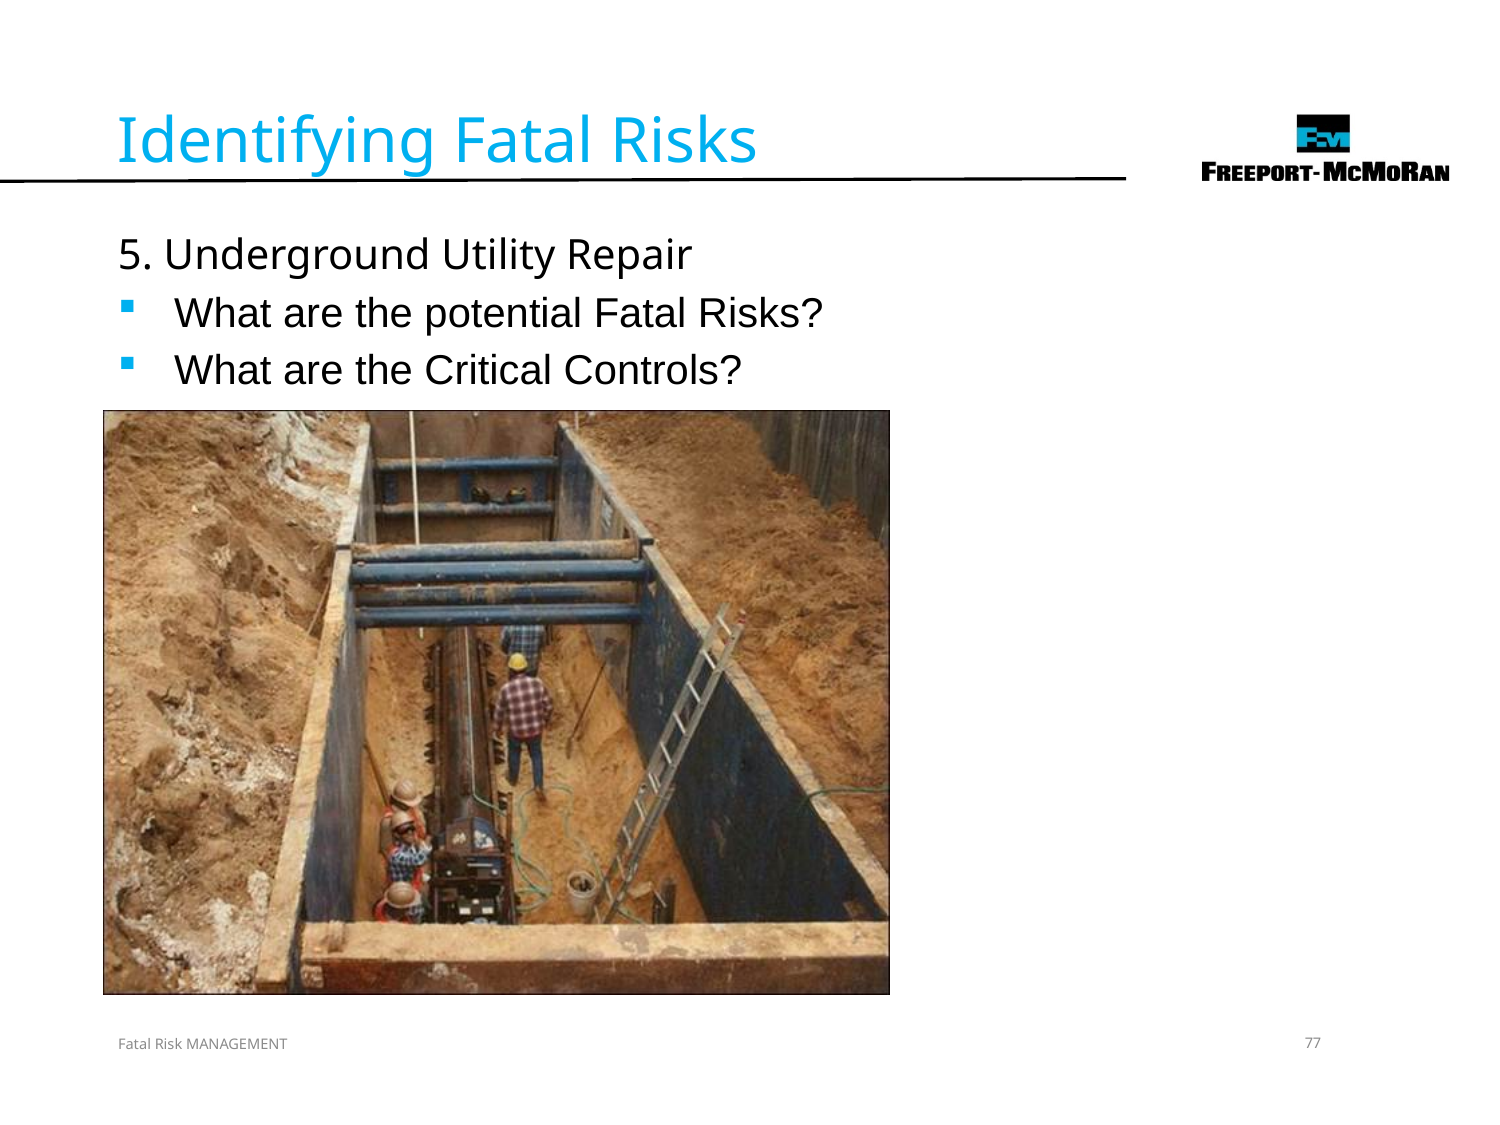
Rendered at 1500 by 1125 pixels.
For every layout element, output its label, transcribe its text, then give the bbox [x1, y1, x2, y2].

picture [1202, 113, 1450, 181]
picture [103, 409, 890, 995]
list Identifying Fatal Risks [103, 100, 1127, 207]
footer Fatal Risk MANAGEMENT [103, 1014, 1004, 1074]
slide_number 77 [1126, 1014, 1500, 1075]
list 5. Underground Utility Repair What are the potential Fatal Risks? What are the Critical Controls? [103, 226, 1127, 995]
